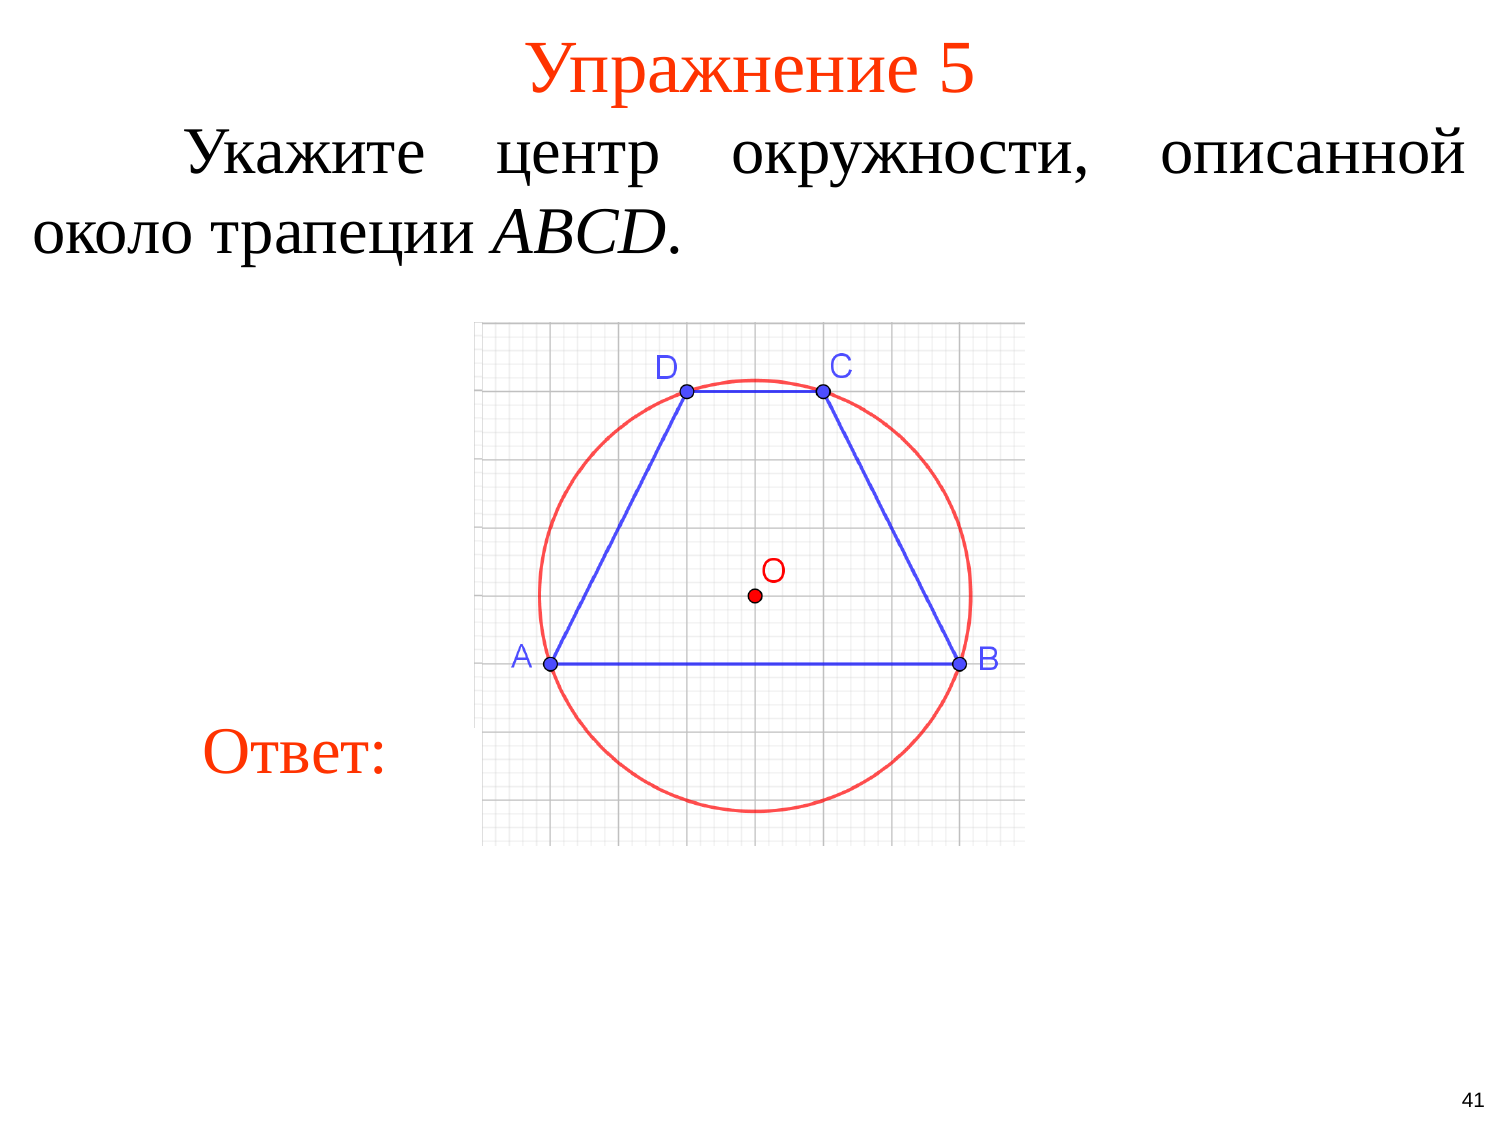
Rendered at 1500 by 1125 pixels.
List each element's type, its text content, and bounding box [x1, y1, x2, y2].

text_box Укажите центр окружности, описанной около трапеции ABCD. [17, 99, 1483, 275]
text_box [37, 322, 1026, 847]
text_box 41 [1417, 1079, 1500, 1125]
title Упражнение 5 [112, 24, 1388, 99]
